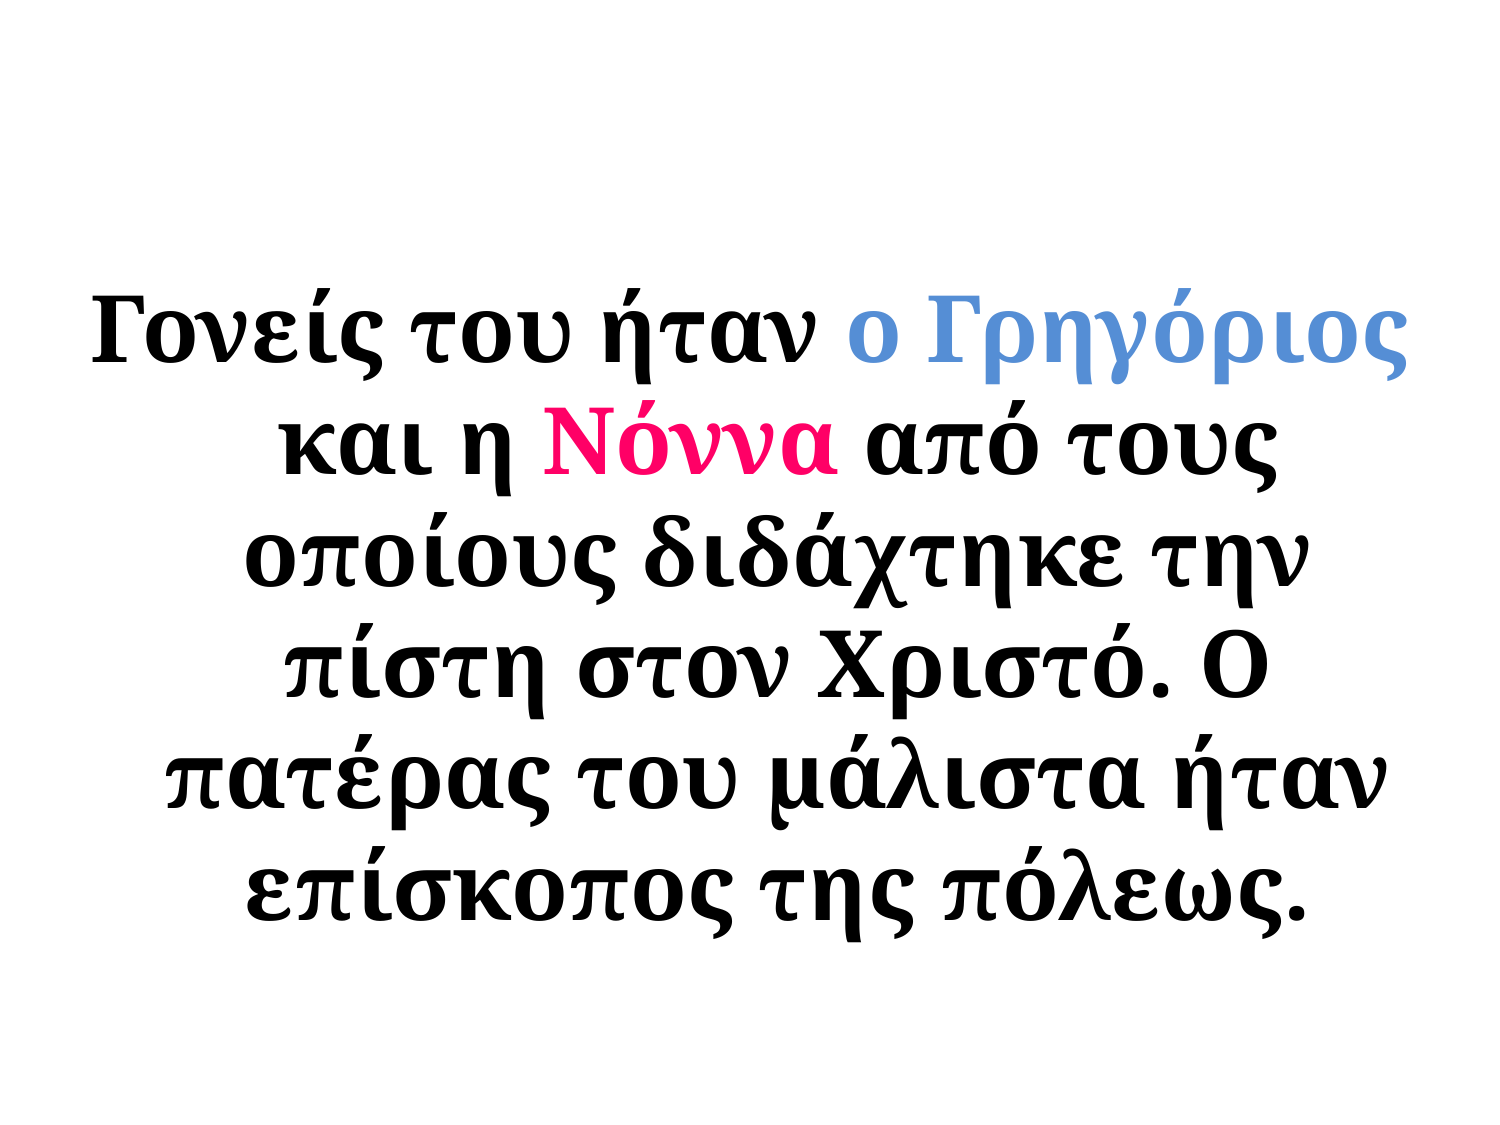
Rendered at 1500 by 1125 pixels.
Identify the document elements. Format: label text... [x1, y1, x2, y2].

list Γονείς του ήταν ο Γρηγόριος και η Νόννα από τους οποίους διδάχτηκε την πίστη στον Χριστό. Ο πατέρας του μάλιστα ήταν επίσκοπος της πόλεως. [75, 262, 1425, 1005]
